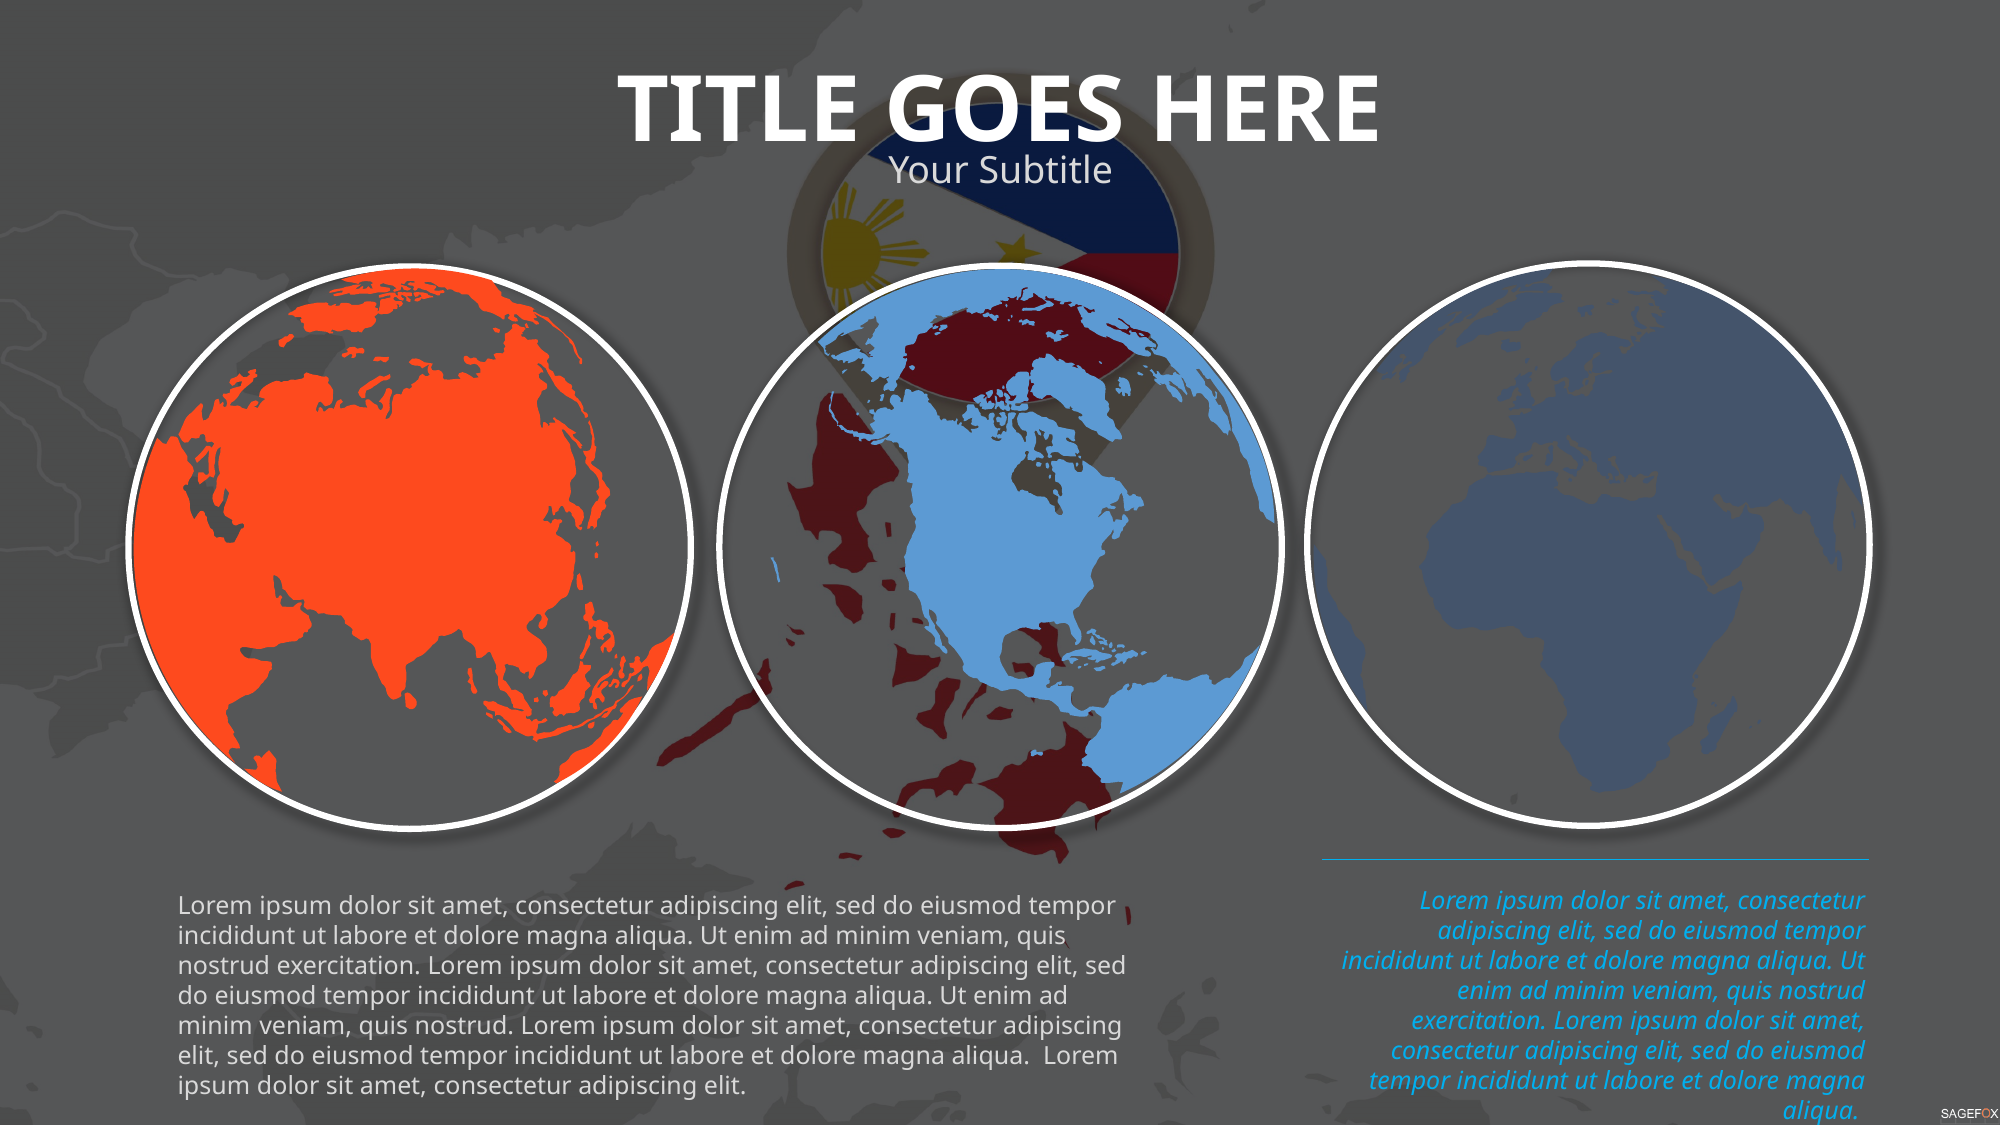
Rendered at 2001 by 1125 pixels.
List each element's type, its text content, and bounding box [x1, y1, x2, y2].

text_box [1275, 485, 1282, 609]
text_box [548, 42, 1452, 199]
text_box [770, 269, 1275, 794]
text_box [270, 792, 549, 829]
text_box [133, 268, 675, 792]
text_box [1307, 859, 1881, 1075]
text_box [866, 794, 1135, 829]
text_box [1456, 793, 1721, 826]
text_box Lorem ipsum dolor sit amet, consectetur adipiscing elit, sed do eiusmod tempor incididunt ut labore et dolore magna aliqua. Ut enim ad minim veniam, quis nostrud exercitation. Lorem ipsum dolor sit amet, consectetur adipiscing elit, sed do eiusmod tempor incididunt ut labore et dolore magna aliqua. Ut enim ad minim veniam, quis nostrud. Lorem ipsum dolor sit amet, consectetur adipiscing elit, sed do eiusmod tempor incididunt ut labore et dolore magna aliqua. Lorem ipsum dolor sit amet, consectetur adipiscing elit. [162, 882, 1149, 1107]
text_box [128, 496, 133, 599]
picture [1940, 0, 2001, 1125]
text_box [1313, 268, 1863, 793]
text_box [719, 385, 770, 708]
text_box [675, 454, 691, 641]
text_box [957, 265, 1045, 269]
text_box [1537, 263, 1640, 268]
text_box [1863, 483, 1870, 606]
text_box [1307, 487, 1313, 602]
